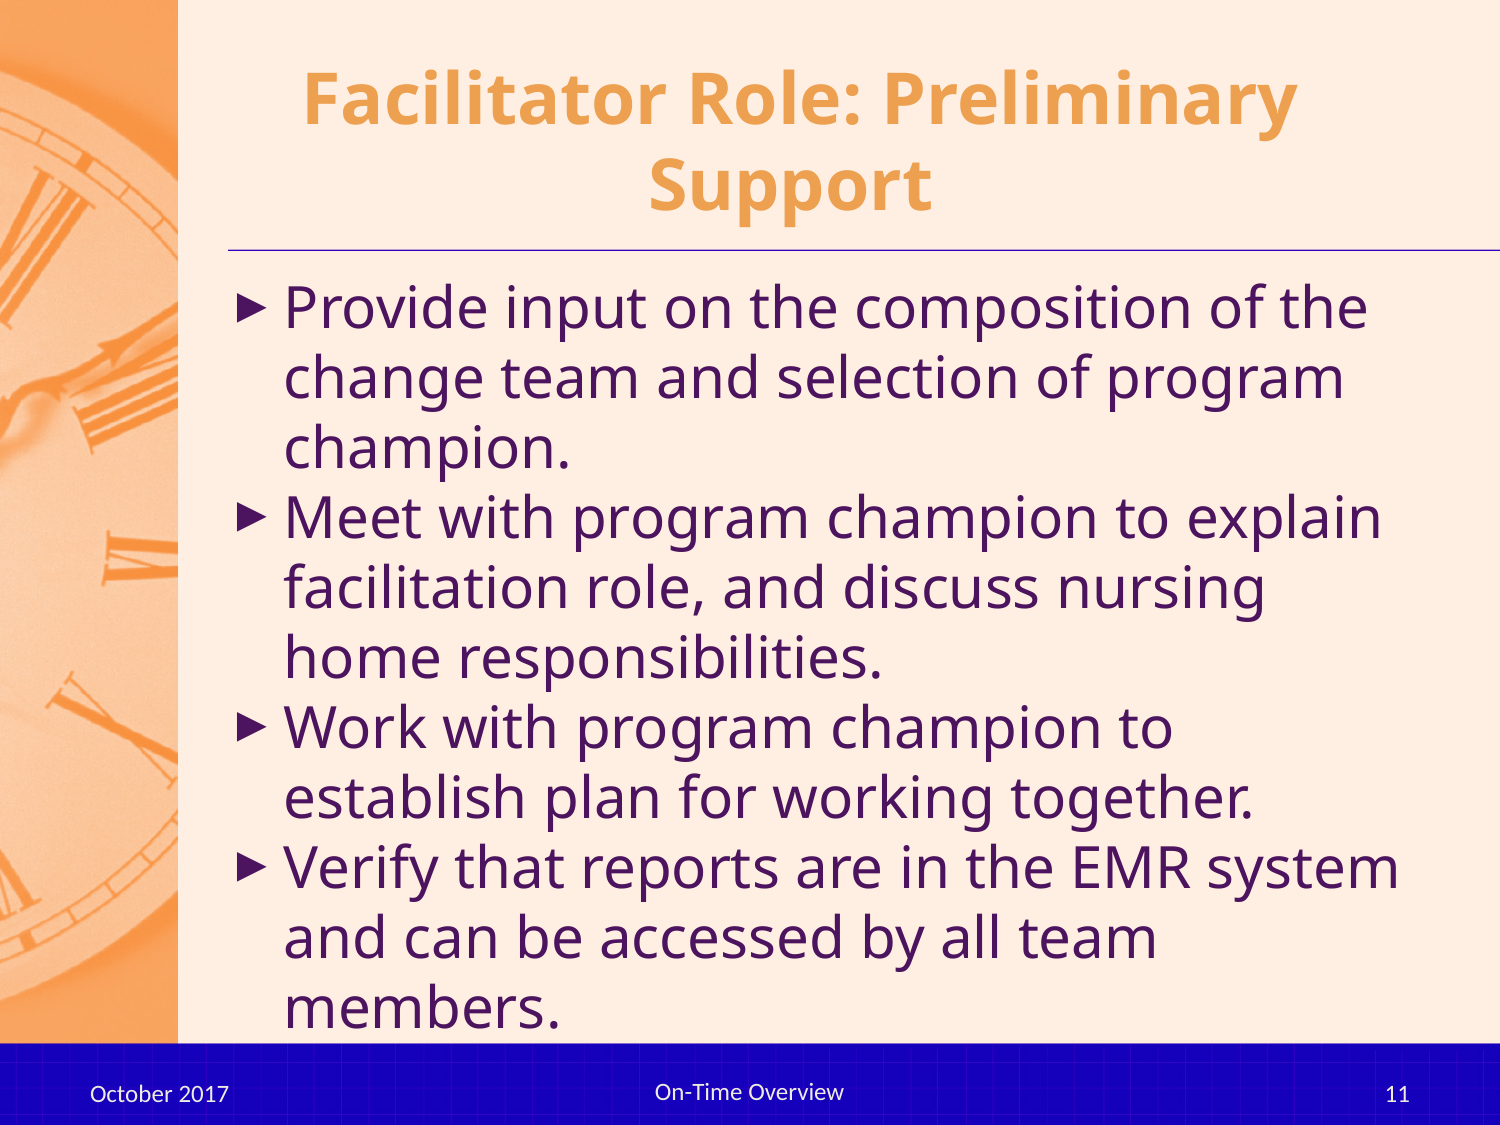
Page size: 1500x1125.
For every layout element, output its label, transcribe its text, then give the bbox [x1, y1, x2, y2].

list Provide input on the composition of the change team and selection of program champion. Meet with program champion to explain facilitation role, and discuss nursing home responsibilities. Work with program champion to establish plan for working together. Verify that reports are in the EMR system and can be accessed by all team members. [212, 262, 1425, 1005]
slide_number 11 [1074, 1062, 1425, 1122]
picture [0, 0, 1500, 1125]
title Facilitator Role: Preliminary Support [174, 45, 1425, 233]
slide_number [75, 1062, 425, 1122]
footer On-Time Overview [512, 1060, 988, 1121]
